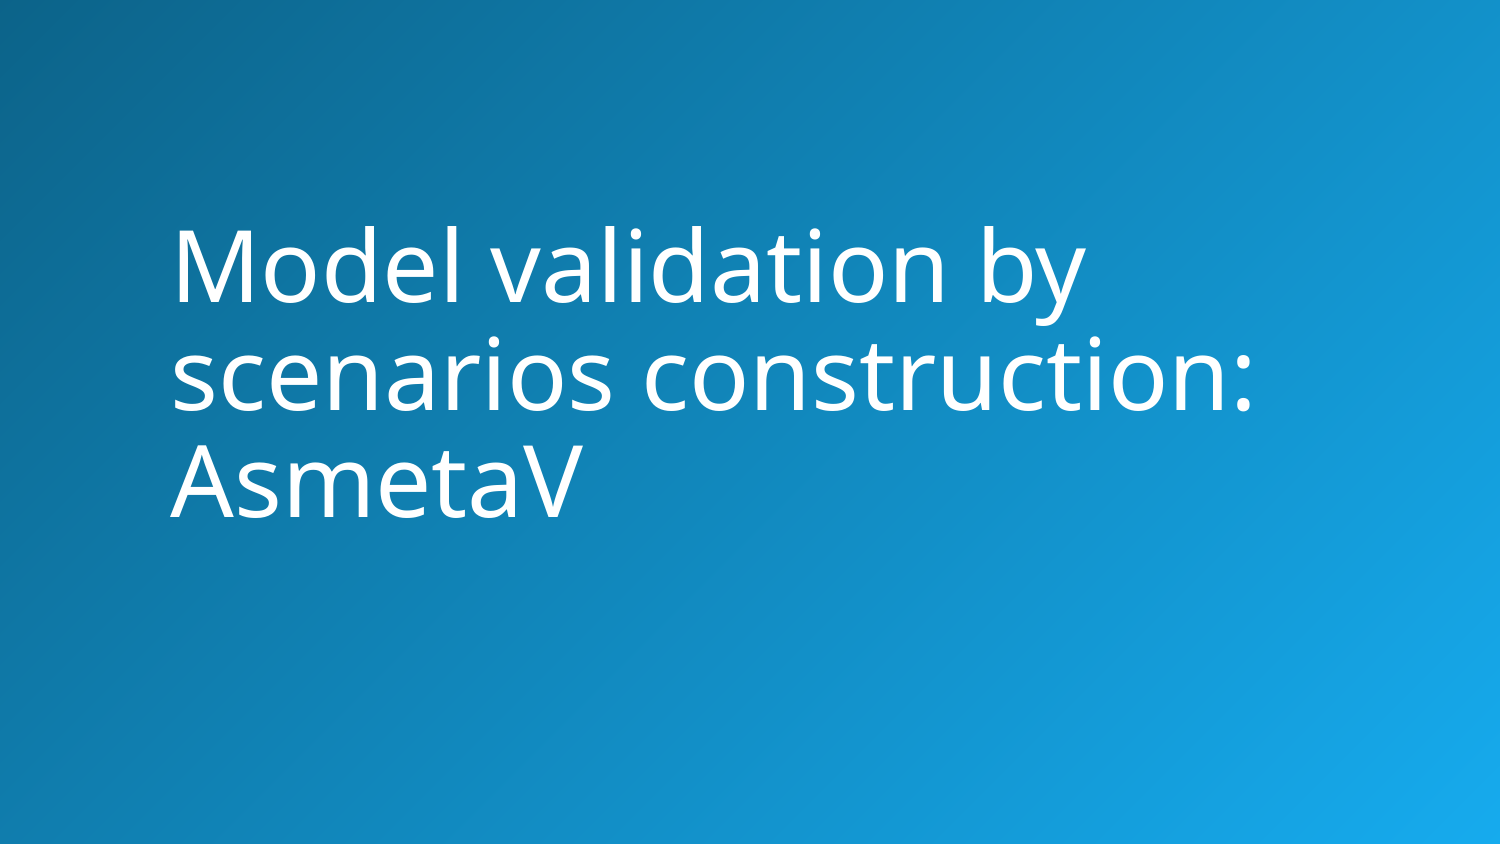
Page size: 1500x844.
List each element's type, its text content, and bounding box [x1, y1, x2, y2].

title Model validation by scenarios construction: AsmetaV [170, 339, 1330, 540]
